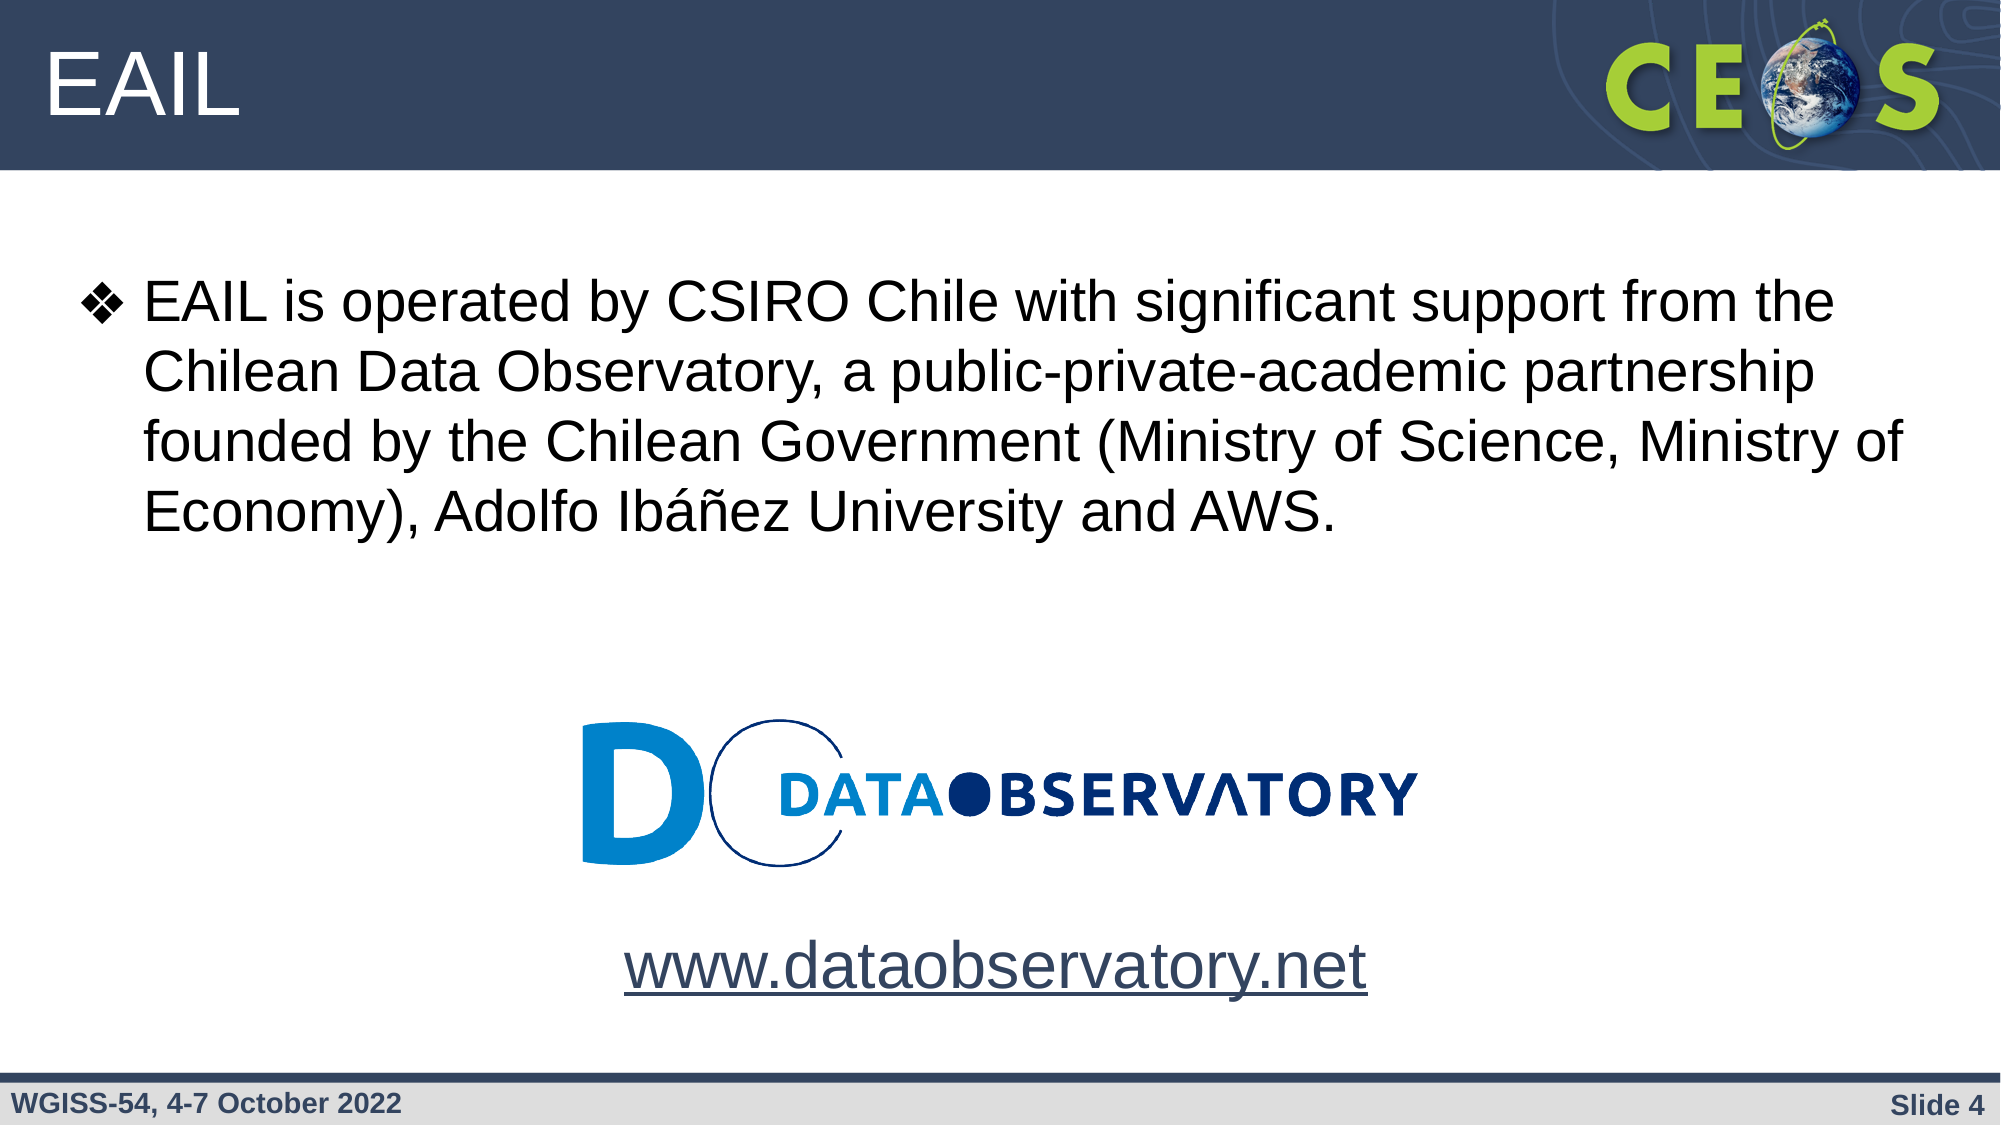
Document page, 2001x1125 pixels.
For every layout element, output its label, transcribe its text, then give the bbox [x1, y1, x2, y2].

picture [1606, 18, 1939, 150]
picture [551, 686, 1449, 900]
title EAIL [28, 28, 1569, 157]
text_box www.dataobservatory.net [492, 914, 1500, 1010]
list EAIL is operated by CSIRO Chile with significant support from the Chilean Data Observatory, a public-private-academic partnership founded by the Chilean Government (Ministry of Science, Ministry of Economy), Adolfo Ibáñez University and AWS. [53, 255, 1939, 1021]
